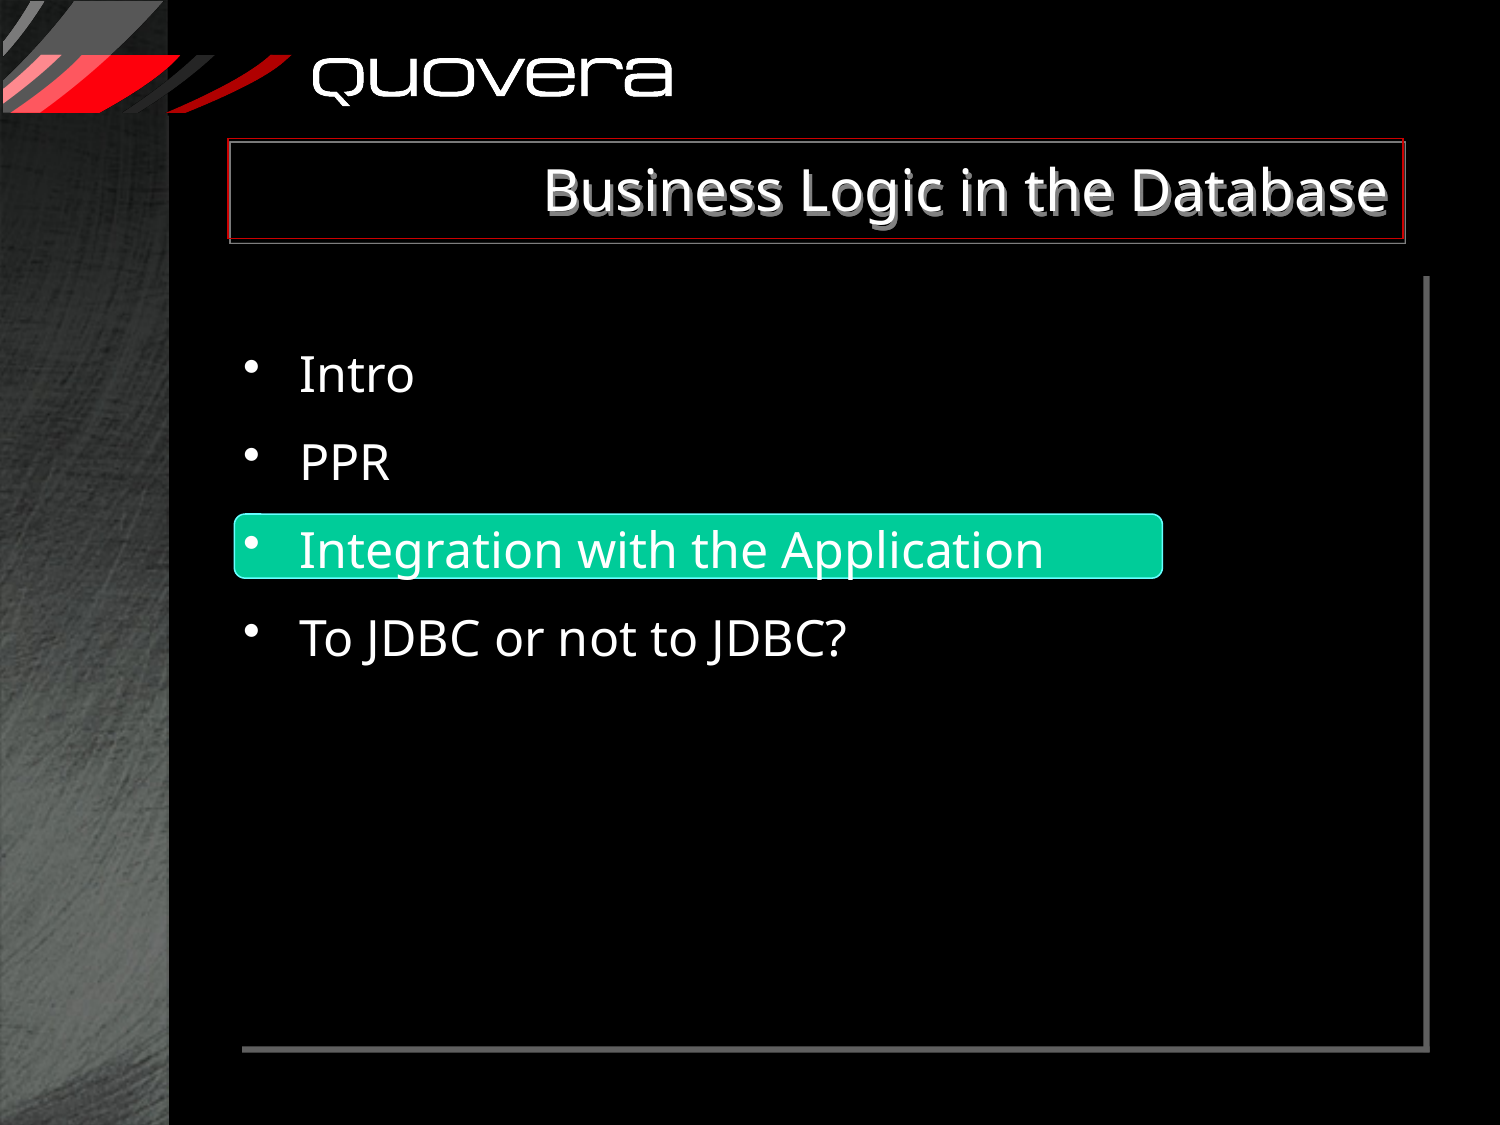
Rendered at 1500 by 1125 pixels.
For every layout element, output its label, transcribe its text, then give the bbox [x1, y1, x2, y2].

picture [0, 0, 684, 1125]
list Intro PPR Integration with the Application To JDBC or not to JDBC? [227, 316, 1404, 1027]
title Business Logic in the Database [227, 138, 1404, 239]
